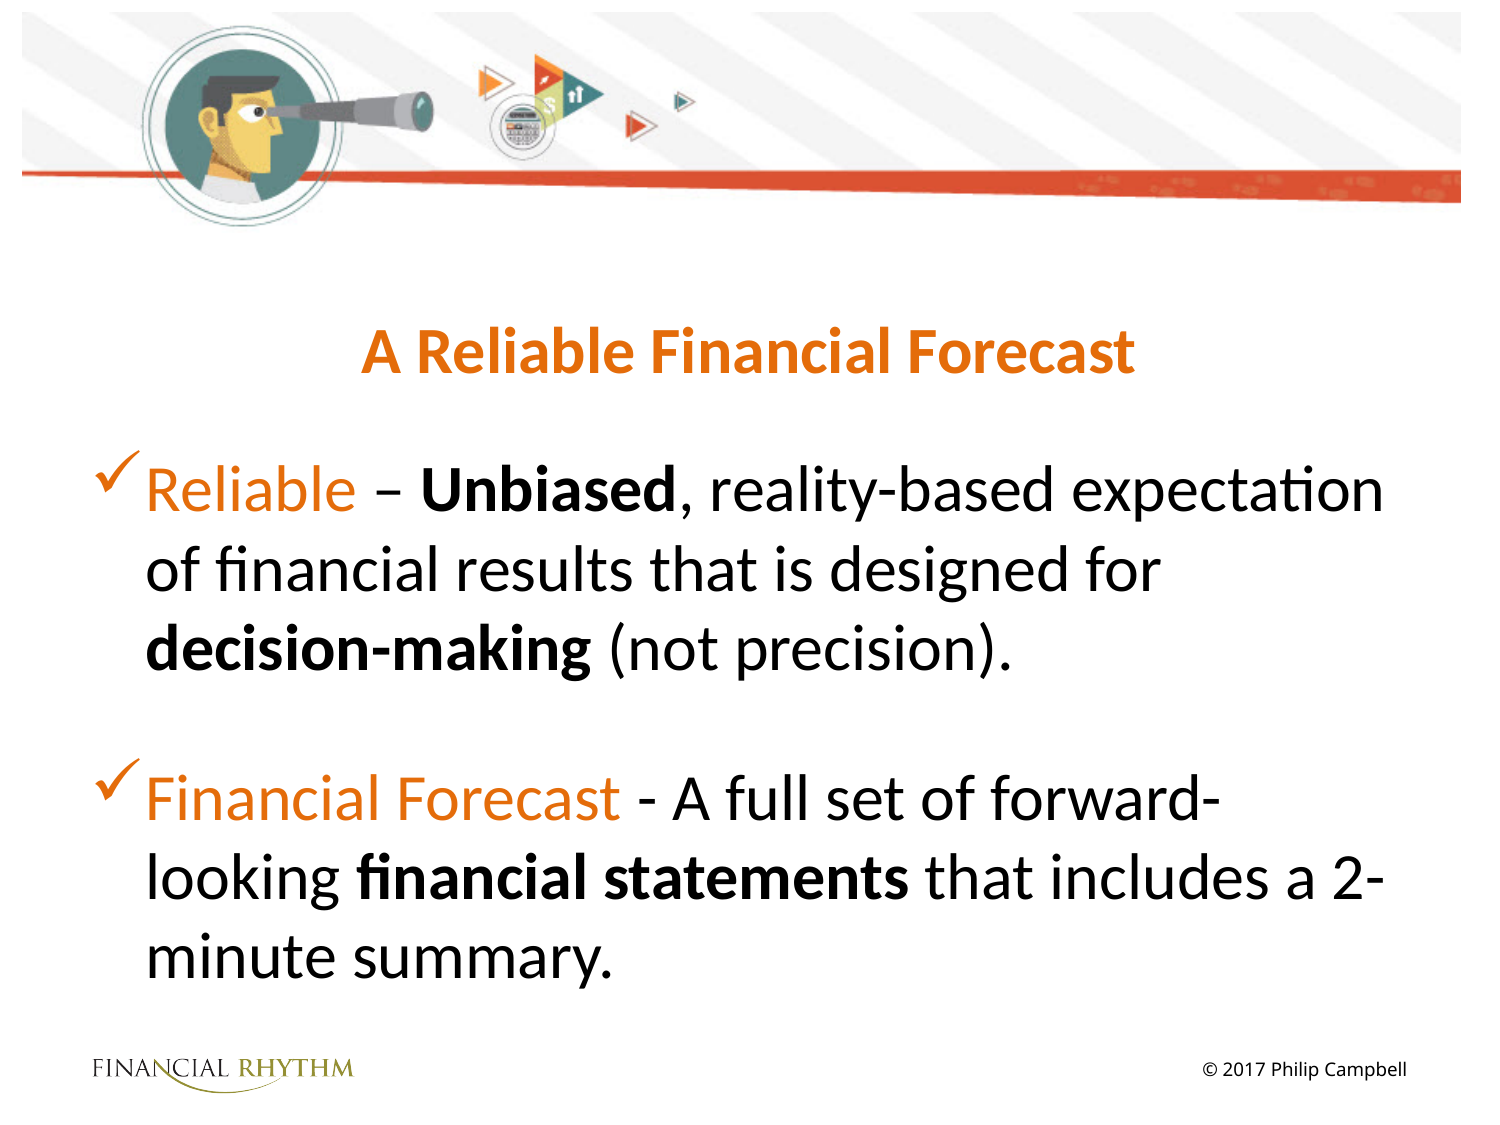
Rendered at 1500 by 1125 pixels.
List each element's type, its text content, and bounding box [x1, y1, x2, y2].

list A Reliable Financial Forecast Reliable – Unbiased, reality-based expectation of financial results that is designed for decision-making (not precision). Financial Forecast - A full set of forward-looking financial statements that includes a 2-minute summary. [75, 299, 1425, 1005]
picture [22, 12, 1461, 234]
picture [87, 1049, 363, 1100]
